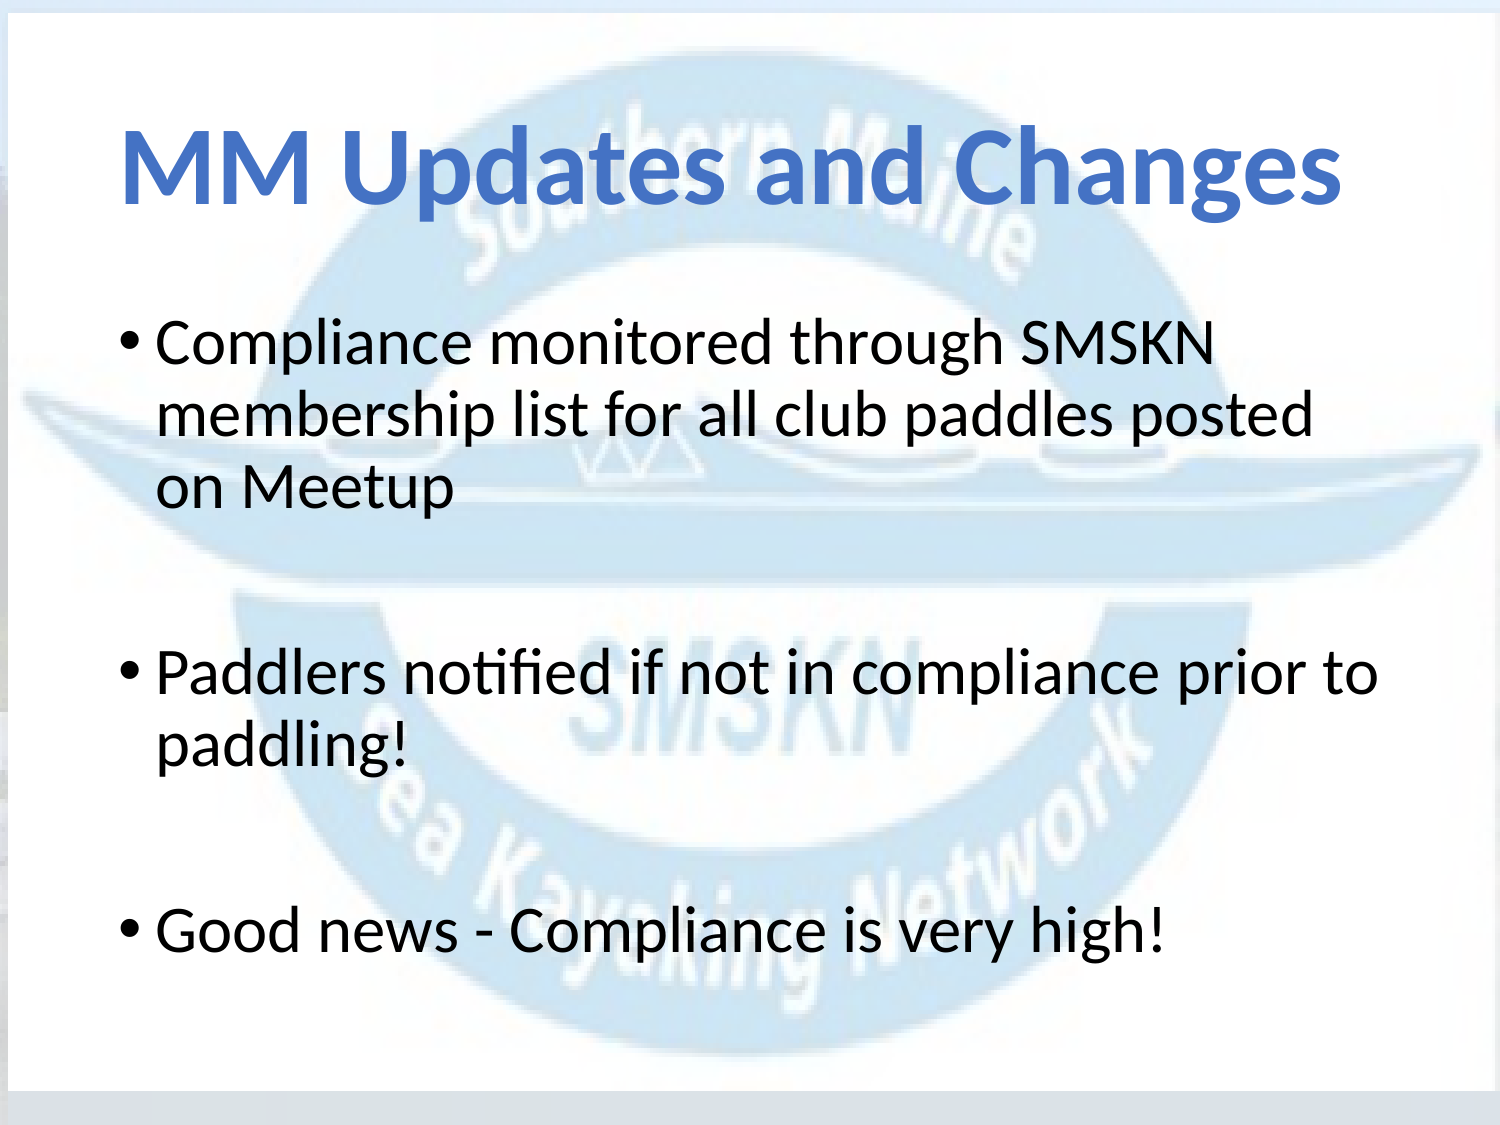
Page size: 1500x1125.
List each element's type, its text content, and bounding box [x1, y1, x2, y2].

title MM Updates and Changes [103, 59, 1397, 278]
list Compliance monitored through SMSKN membership list for all club paddles posted on Meetup Paddlers notified if not in compliance prior to paddling! Good news - Compliance is very high! [103, 299, 1397, 1014]
